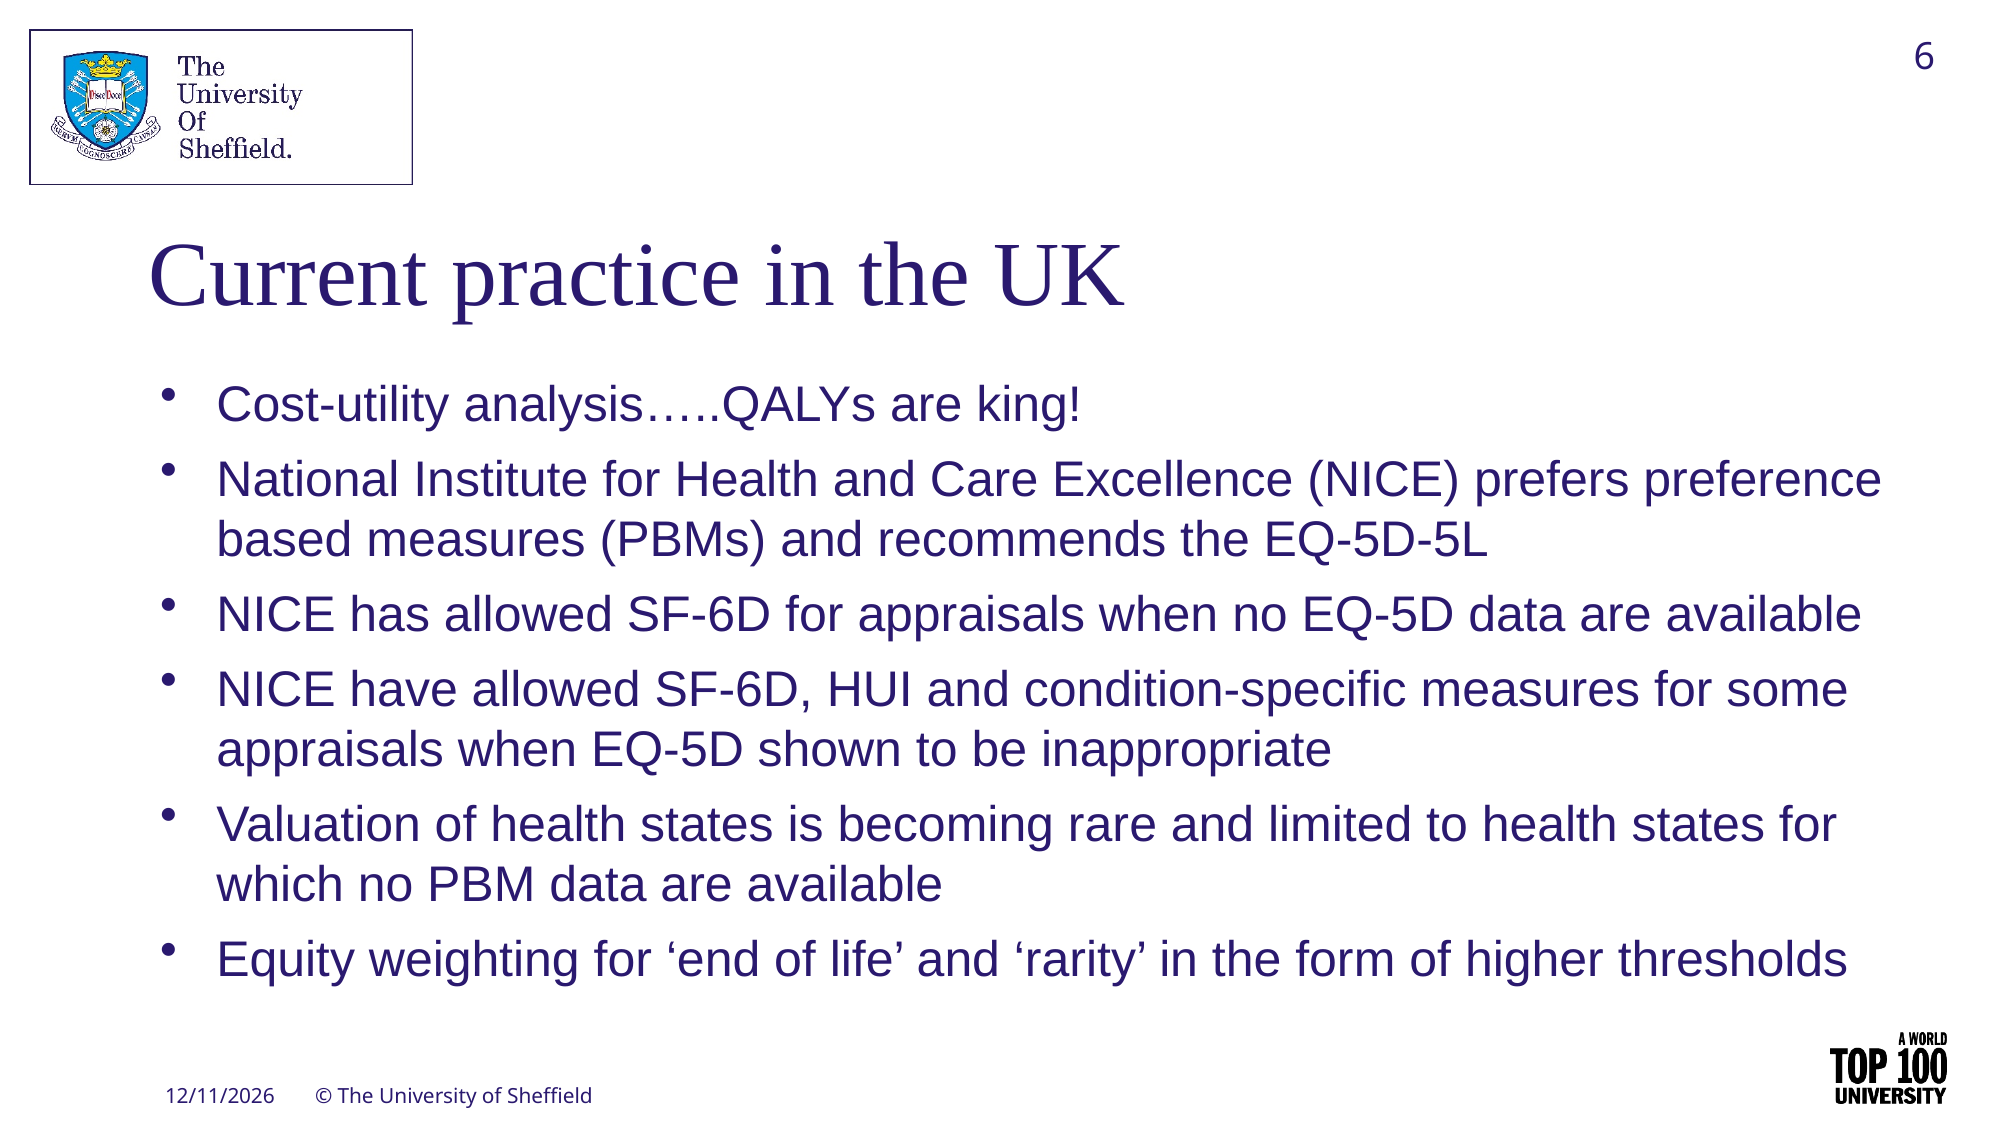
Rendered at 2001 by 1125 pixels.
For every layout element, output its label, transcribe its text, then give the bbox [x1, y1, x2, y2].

slide_number 6 [1533, 24, 1951, 101]
picture [29, 29, 413, 185]
list Cost-utility analysis…..QALYs are king! National Institute for Health and Care Excellence (NICE) prefers preference based measures (PBMs) and recommends the EQ-5D-5L NICE has allowed SF-6D for appraisals when no EQ-5D data are available NICE have allowed SF-6D, HUI and condition-specific measures for some appraisals when EQ-5D shown to be inappropriate Valuation of health states is becoming rare and limited to health states for which no PBM data are available Equity weighting for ‘end of life’ and ‘rarity’ in the form of higher thresholds [145, 363, 1946, 1059]
picture [1830, 1032, 1947, 1104]
title Current practice in the UK [133, 224, 1934, 350]
footer © The University of Sheffield [299, 1074, 1434, 1125]
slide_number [149, 1074, 299, 1125]
